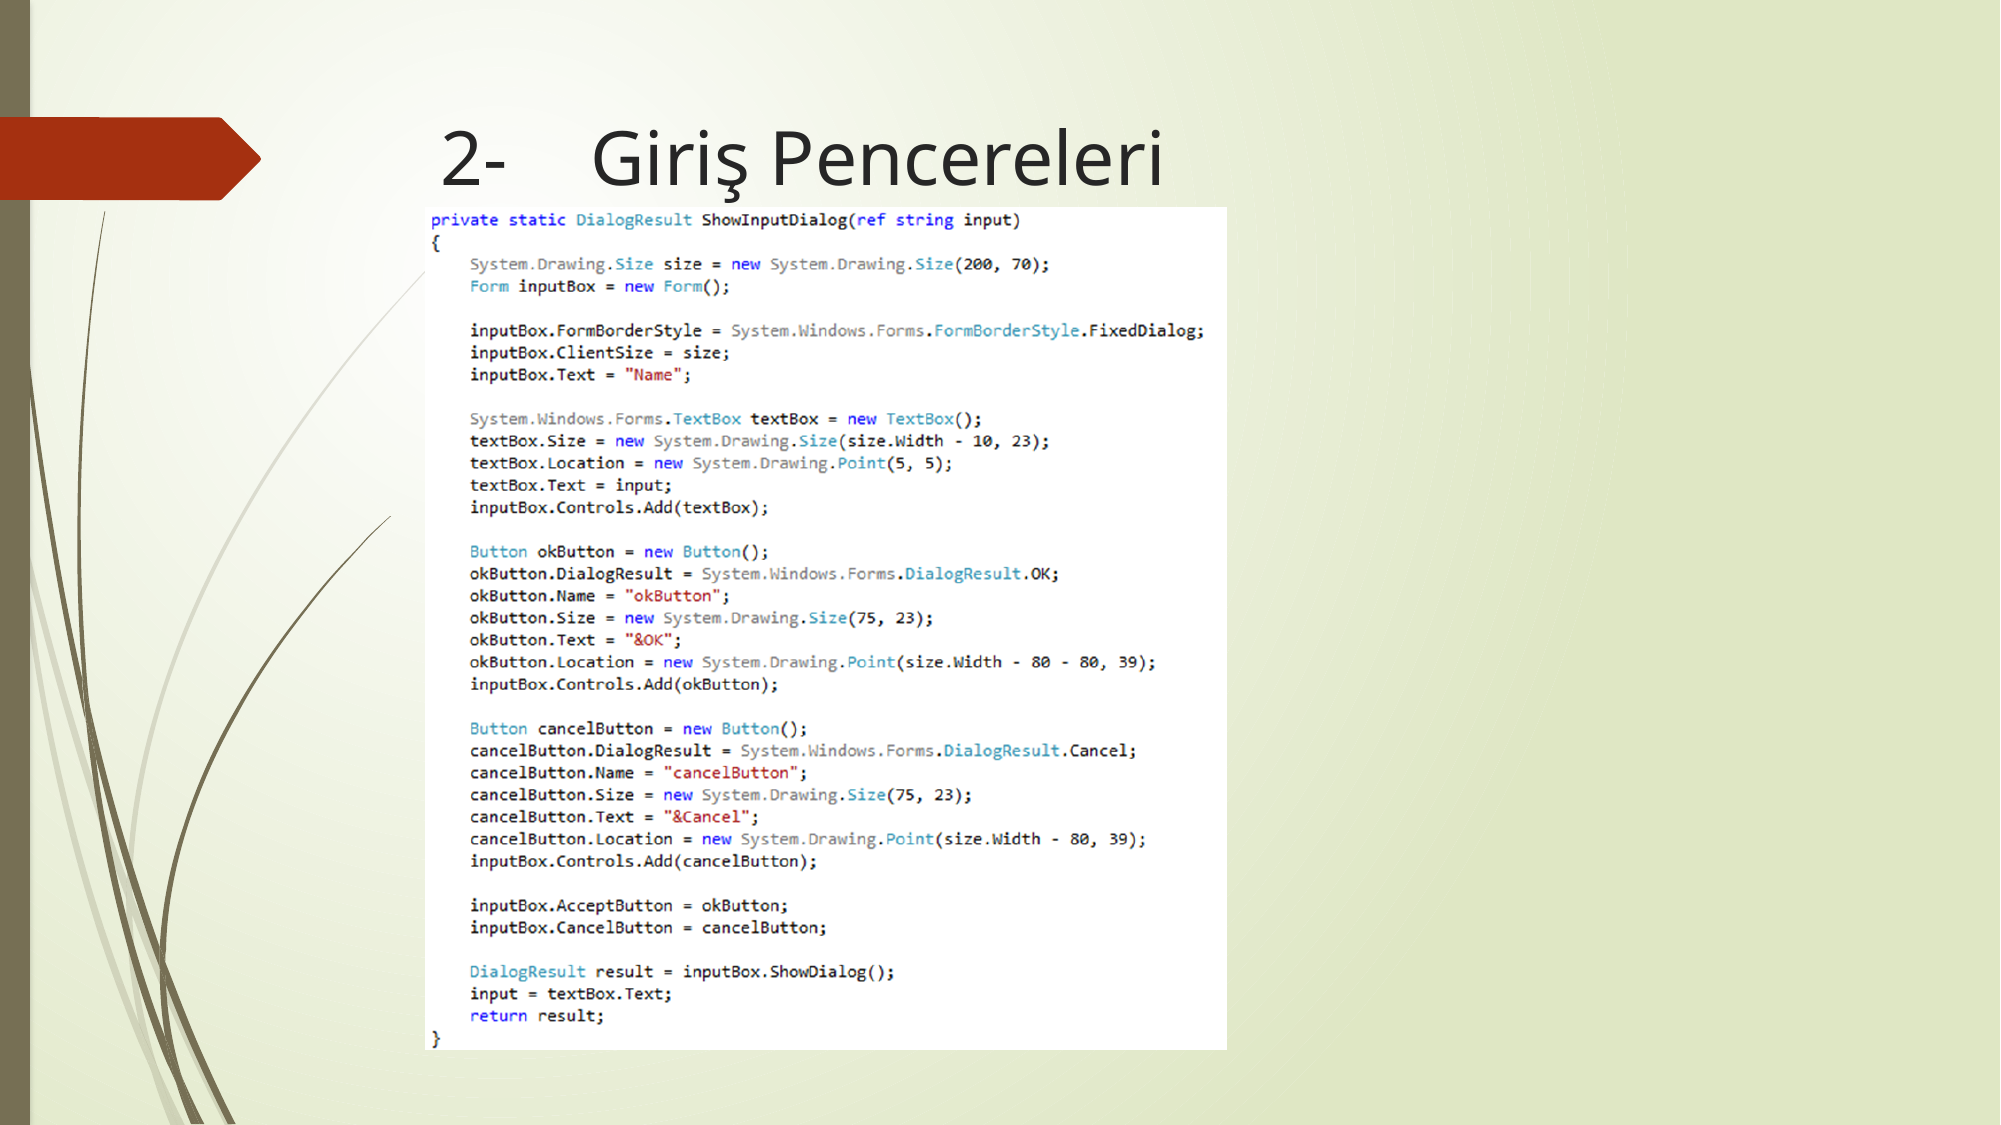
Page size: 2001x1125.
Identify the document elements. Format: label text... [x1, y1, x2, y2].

title 2- Giriş Pencereleri [425, 102, 1888, 313]
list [425, 207, 1227, 1051]
